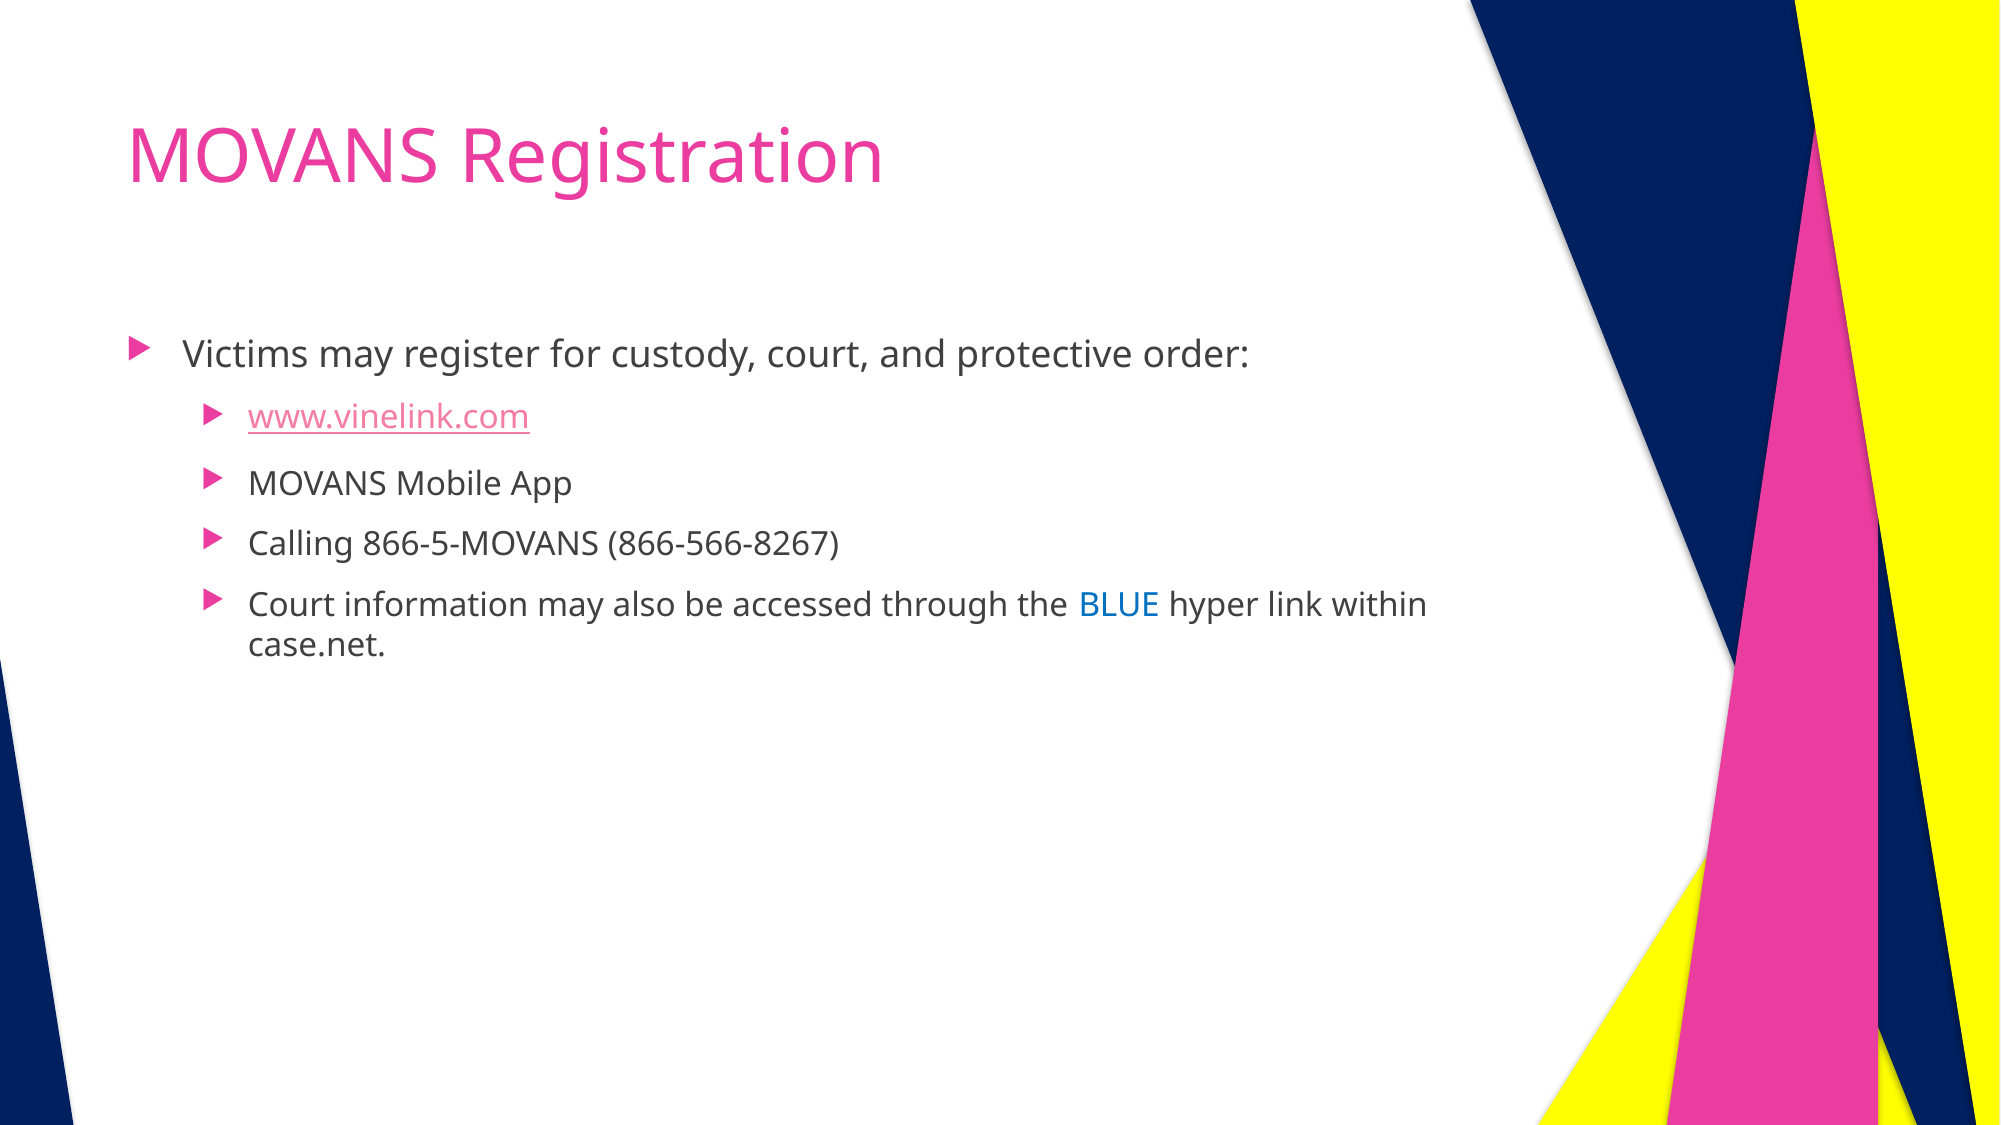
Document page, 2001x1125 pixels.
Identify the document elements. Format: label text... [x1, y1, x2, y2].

title MOVANS Registration [111, 99, 1522, 190]
list Victims may register for custody, court, and protective order: www.vinelink.com MOVANS Mobile App Calling 866-5-MOVANS (866-566-8267) Court information may also be accessed through the BLUE hyper link within case.net. [111, 190, 1522, 1104]
